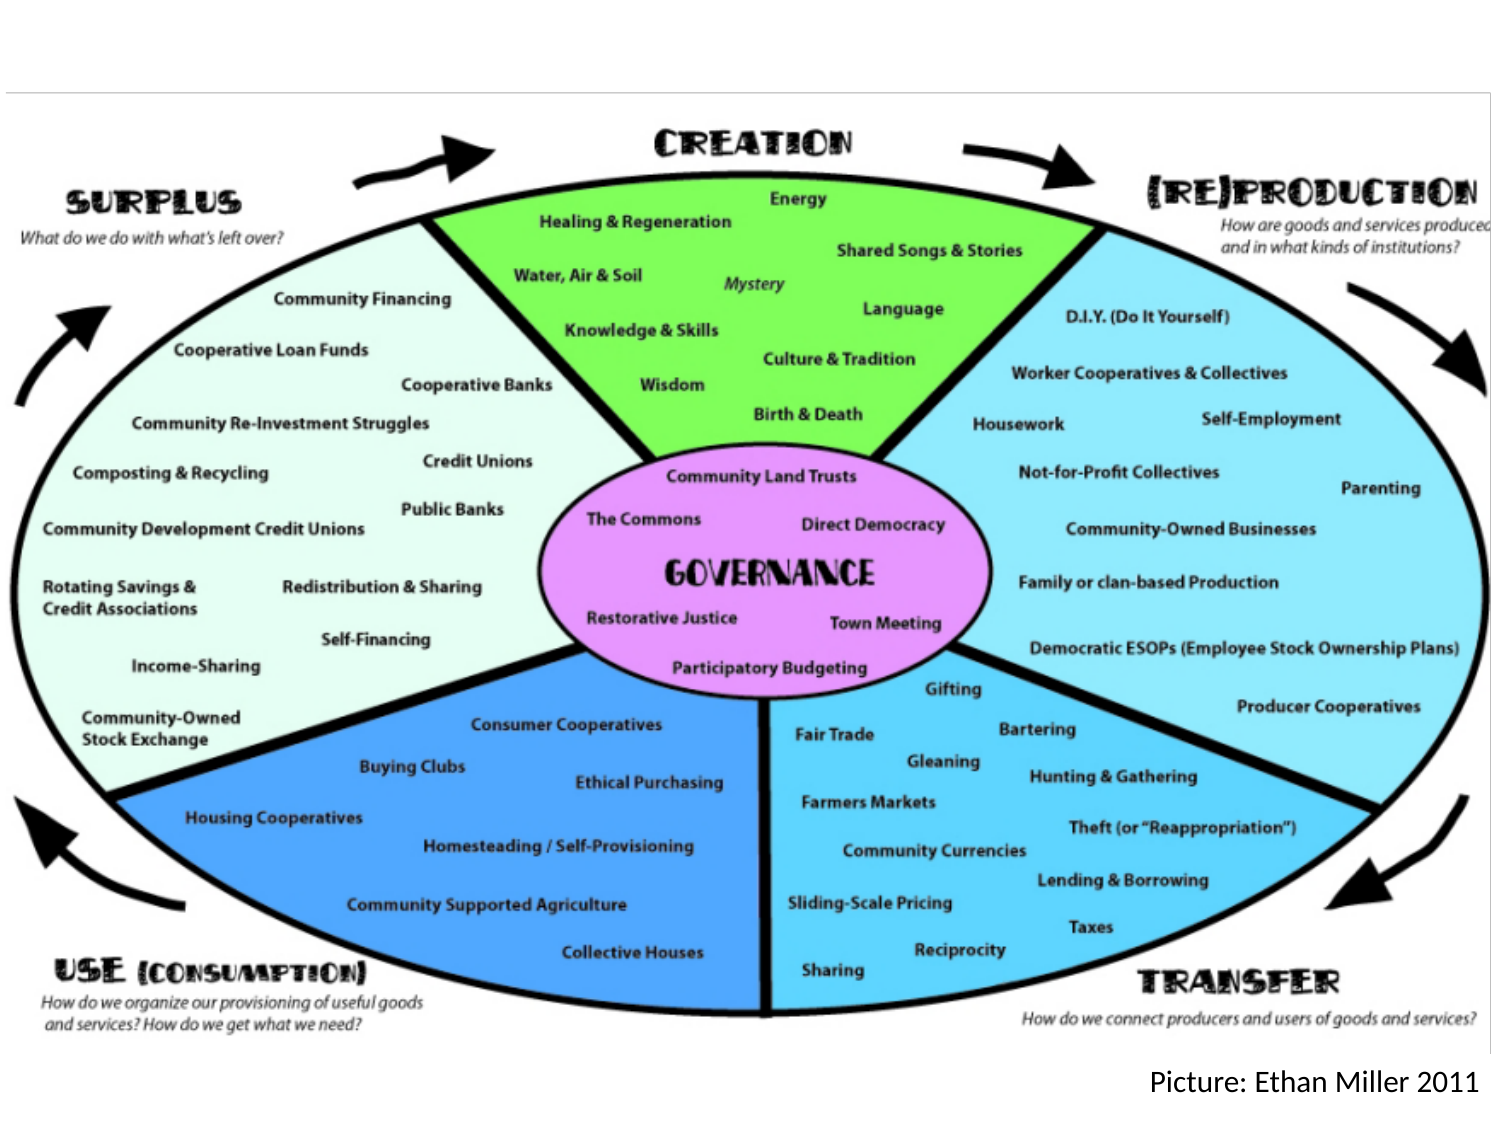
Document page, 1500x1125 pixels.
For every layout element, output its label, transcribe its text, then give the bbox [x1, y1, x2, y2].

picture [5, 83, 1498, 1054]
text_box Picture: Ethan Miller 2011 [1134, 1061, 1495, 1106]
